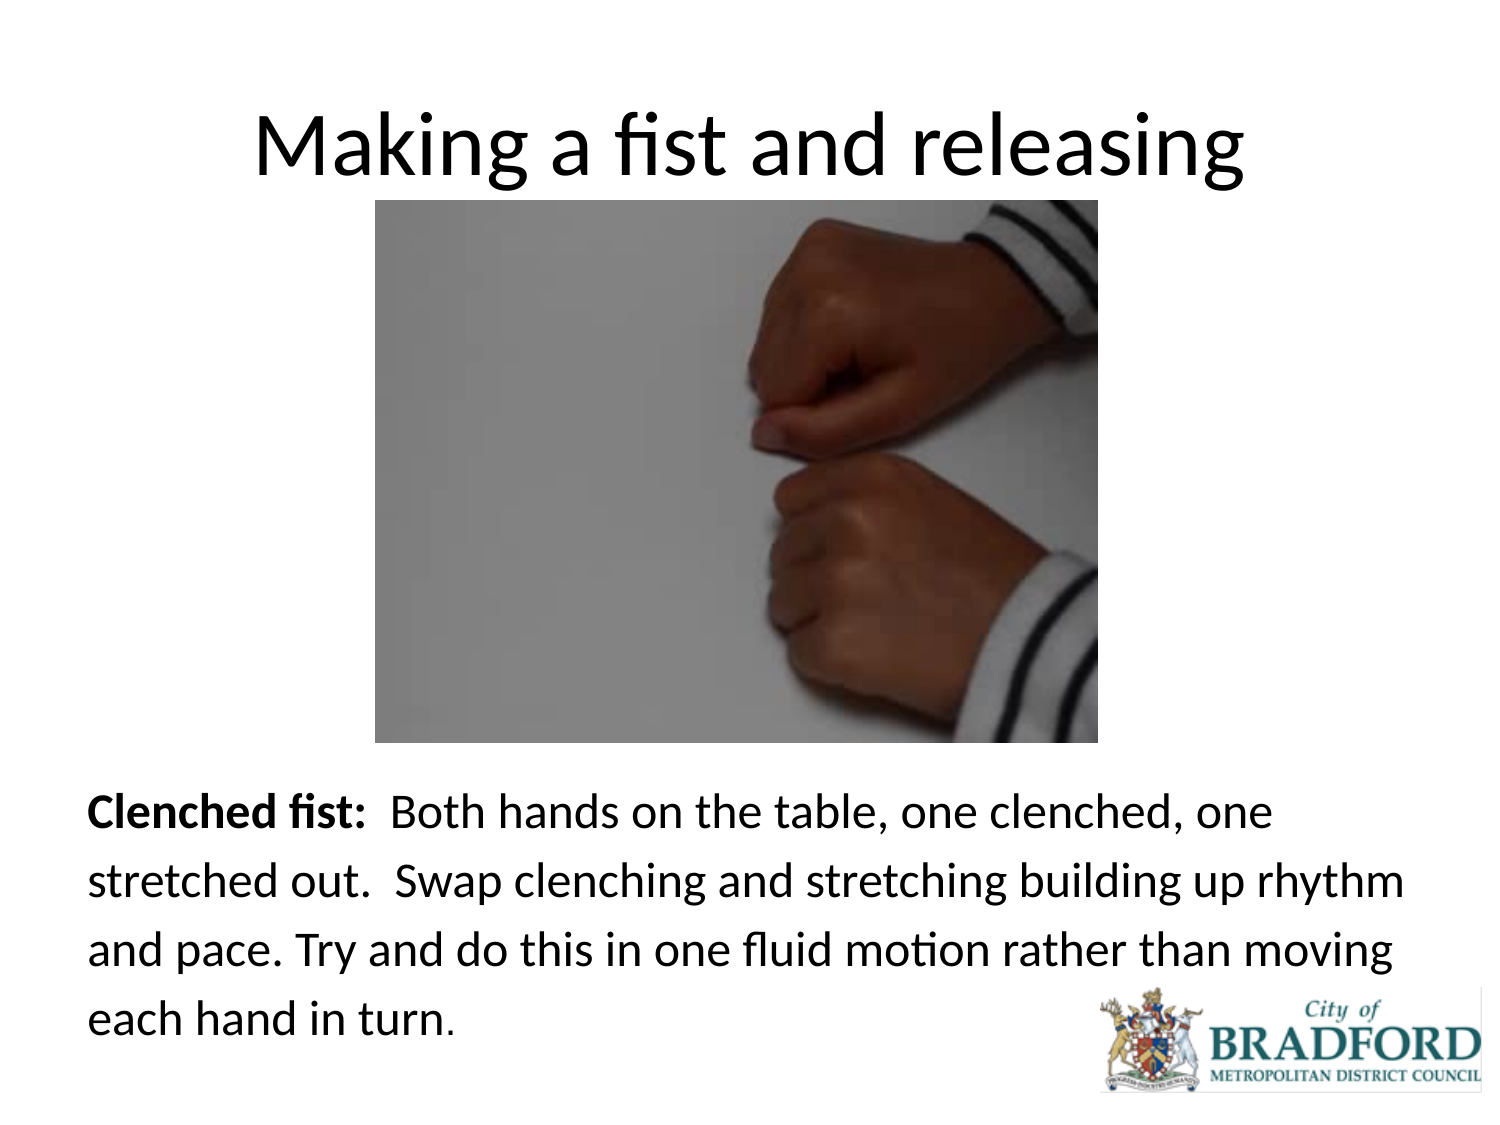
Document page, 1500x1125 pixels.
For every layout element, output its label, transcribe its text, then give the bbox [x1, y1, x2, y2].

title Making a fist and releasing [75, 45, 1425, 233]
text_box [374, 199, 1099, 744]
picture [1099, 987, 1483, 1094]
text_box Clenched fist: Both hands on the table, one clenched, one stretched out. Swap clenching and stretching building up rhythm and pace. Try and do this in one fluid motion rather than moving each hand in turn. [72, 762, 1460, 1054]
